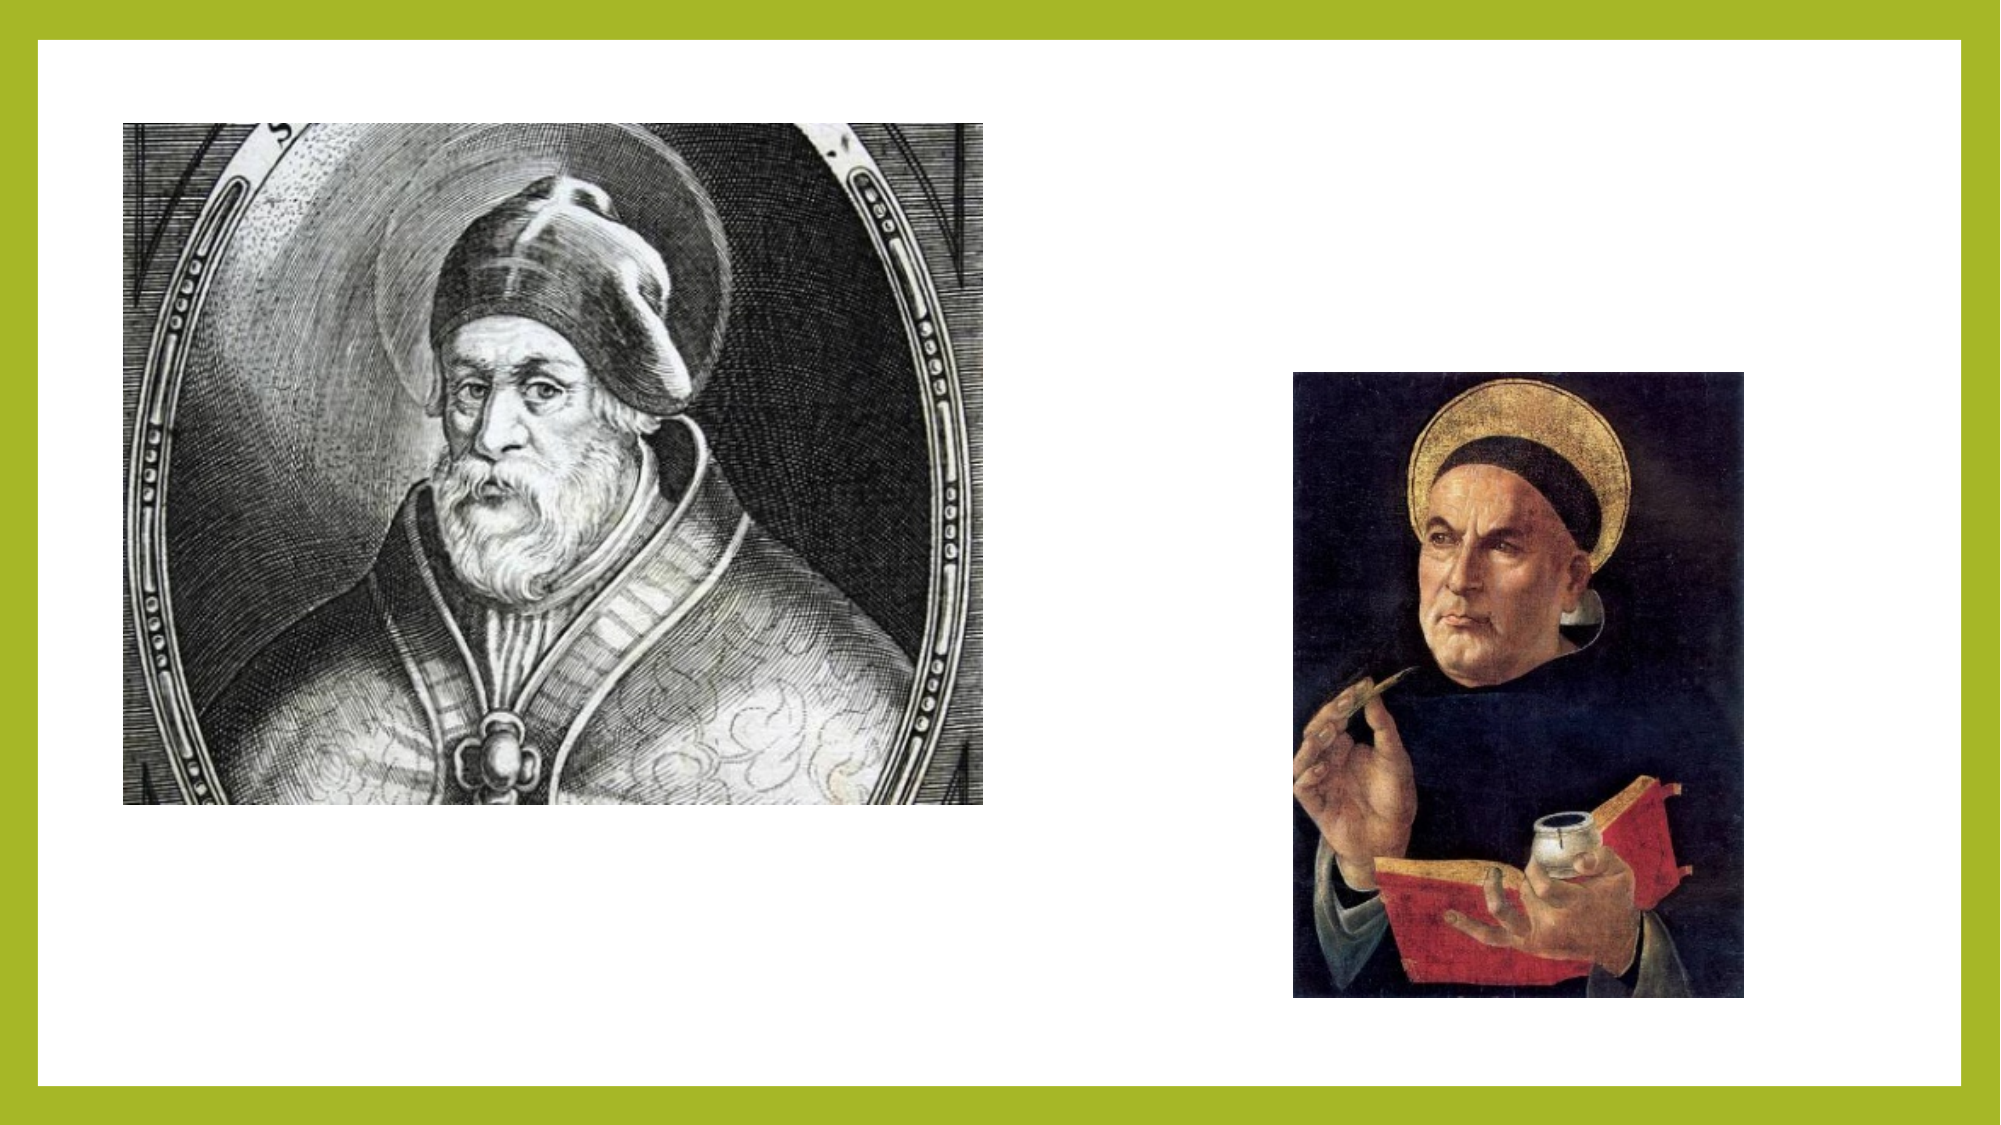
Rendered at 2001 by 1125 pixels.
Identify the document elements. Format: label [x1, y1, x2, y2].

picture [122, 123, 983, 806]
list [1292, 371, 1744, 998]
